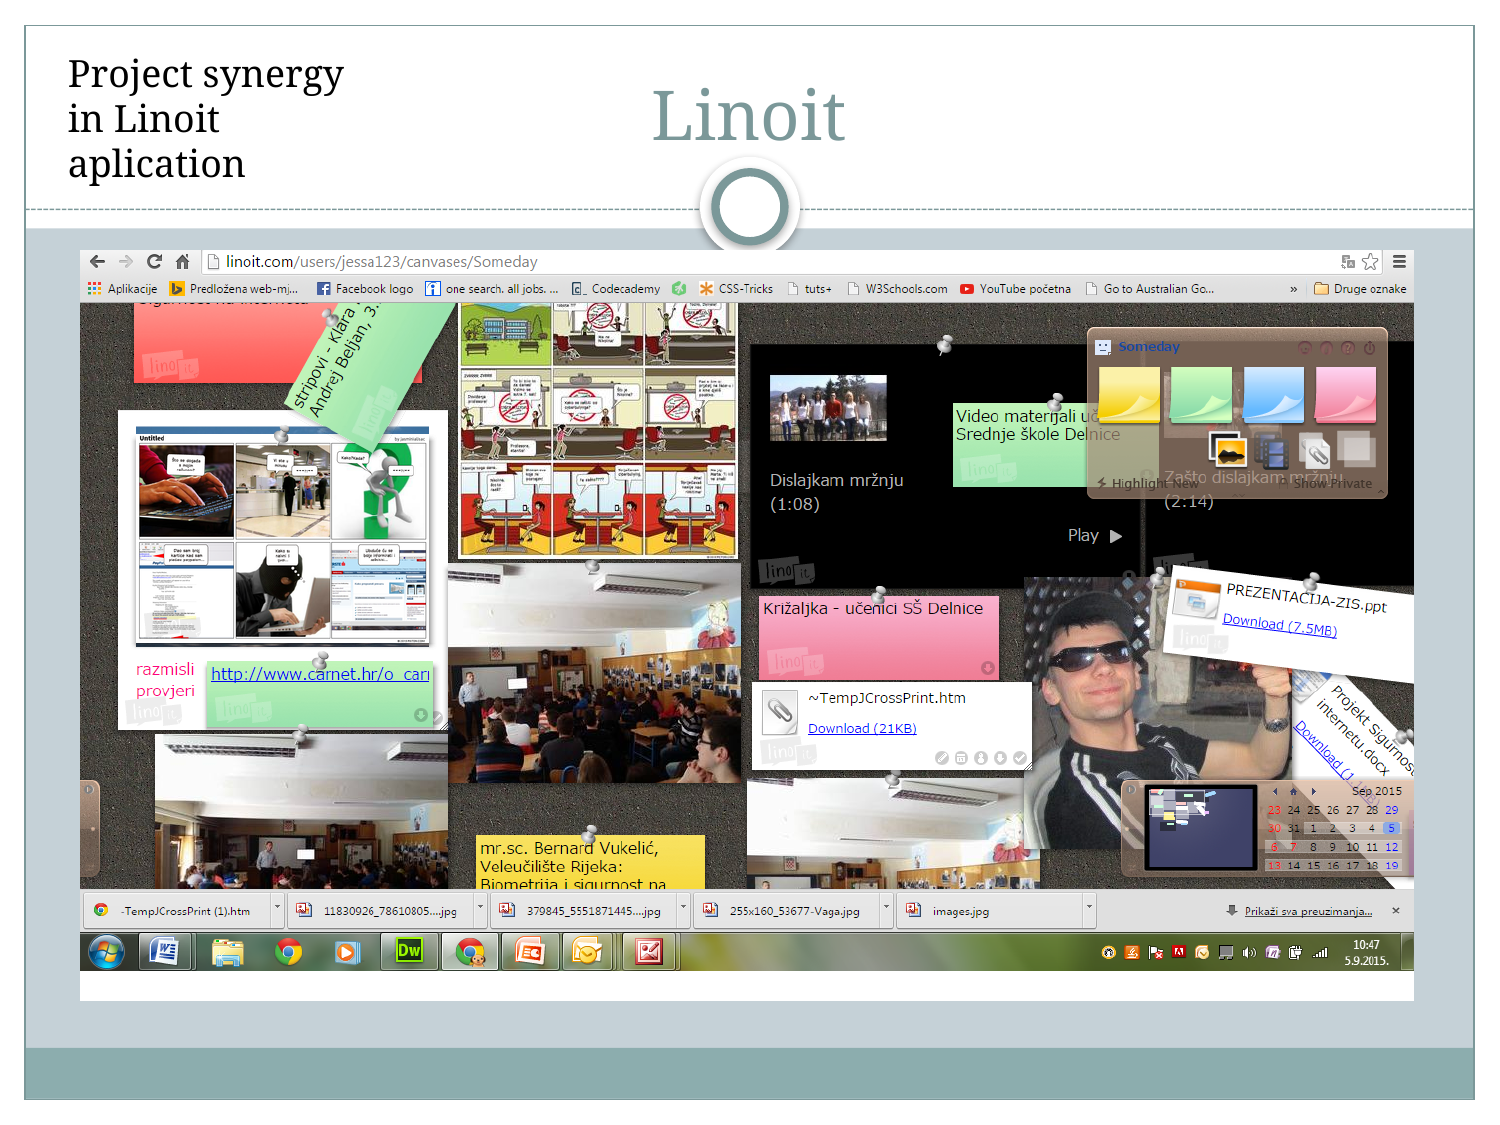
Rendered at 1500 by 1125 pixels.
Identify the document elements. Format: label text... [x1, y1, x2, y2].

text_box Project synergy in Linoit aplication [53, 42, 384, 193]
title Linoit [49, 37, 1450, 162]
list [79, 250, 1415, 1001]
